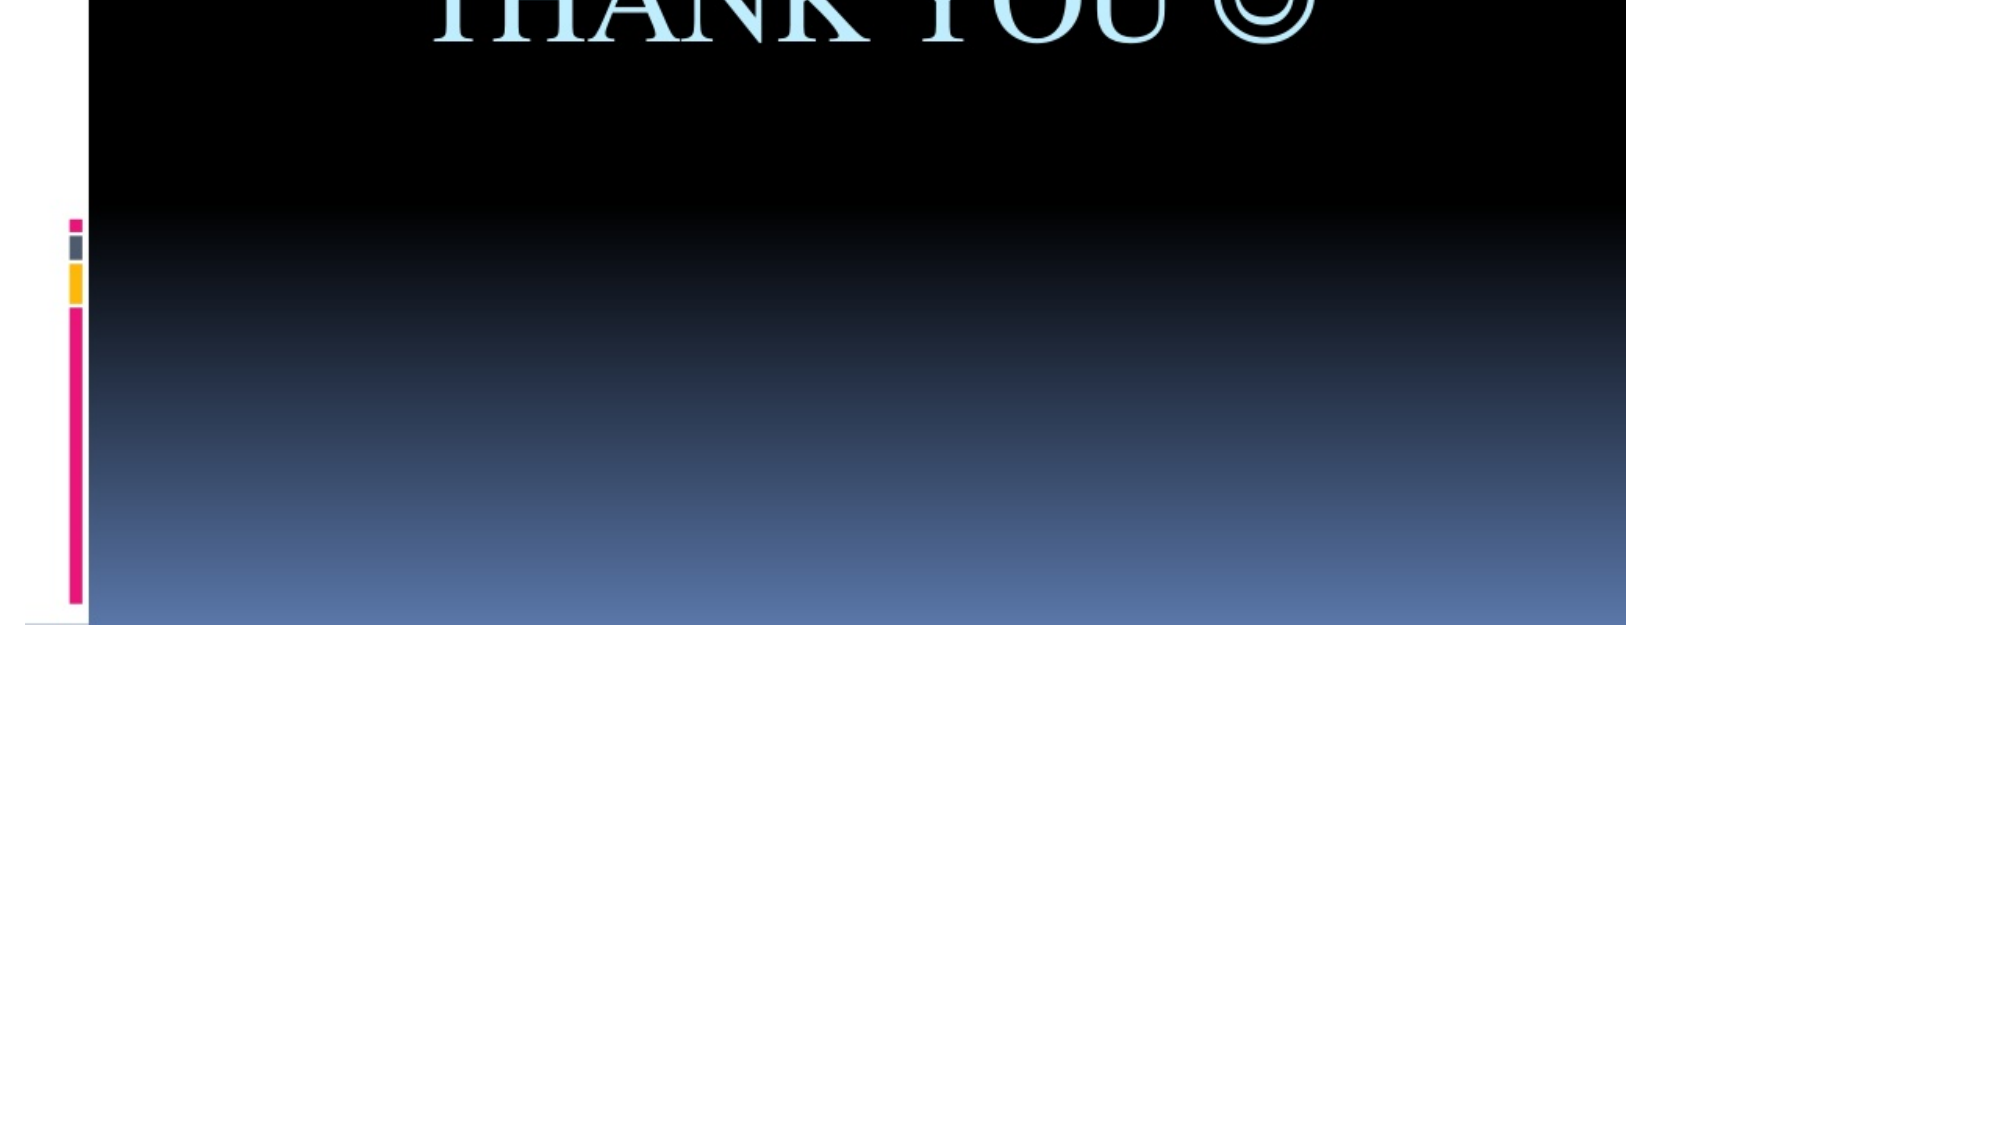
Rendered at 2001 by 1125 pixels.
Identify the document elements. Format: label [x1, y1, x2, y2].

picture [25, 0, 1626, 625]
